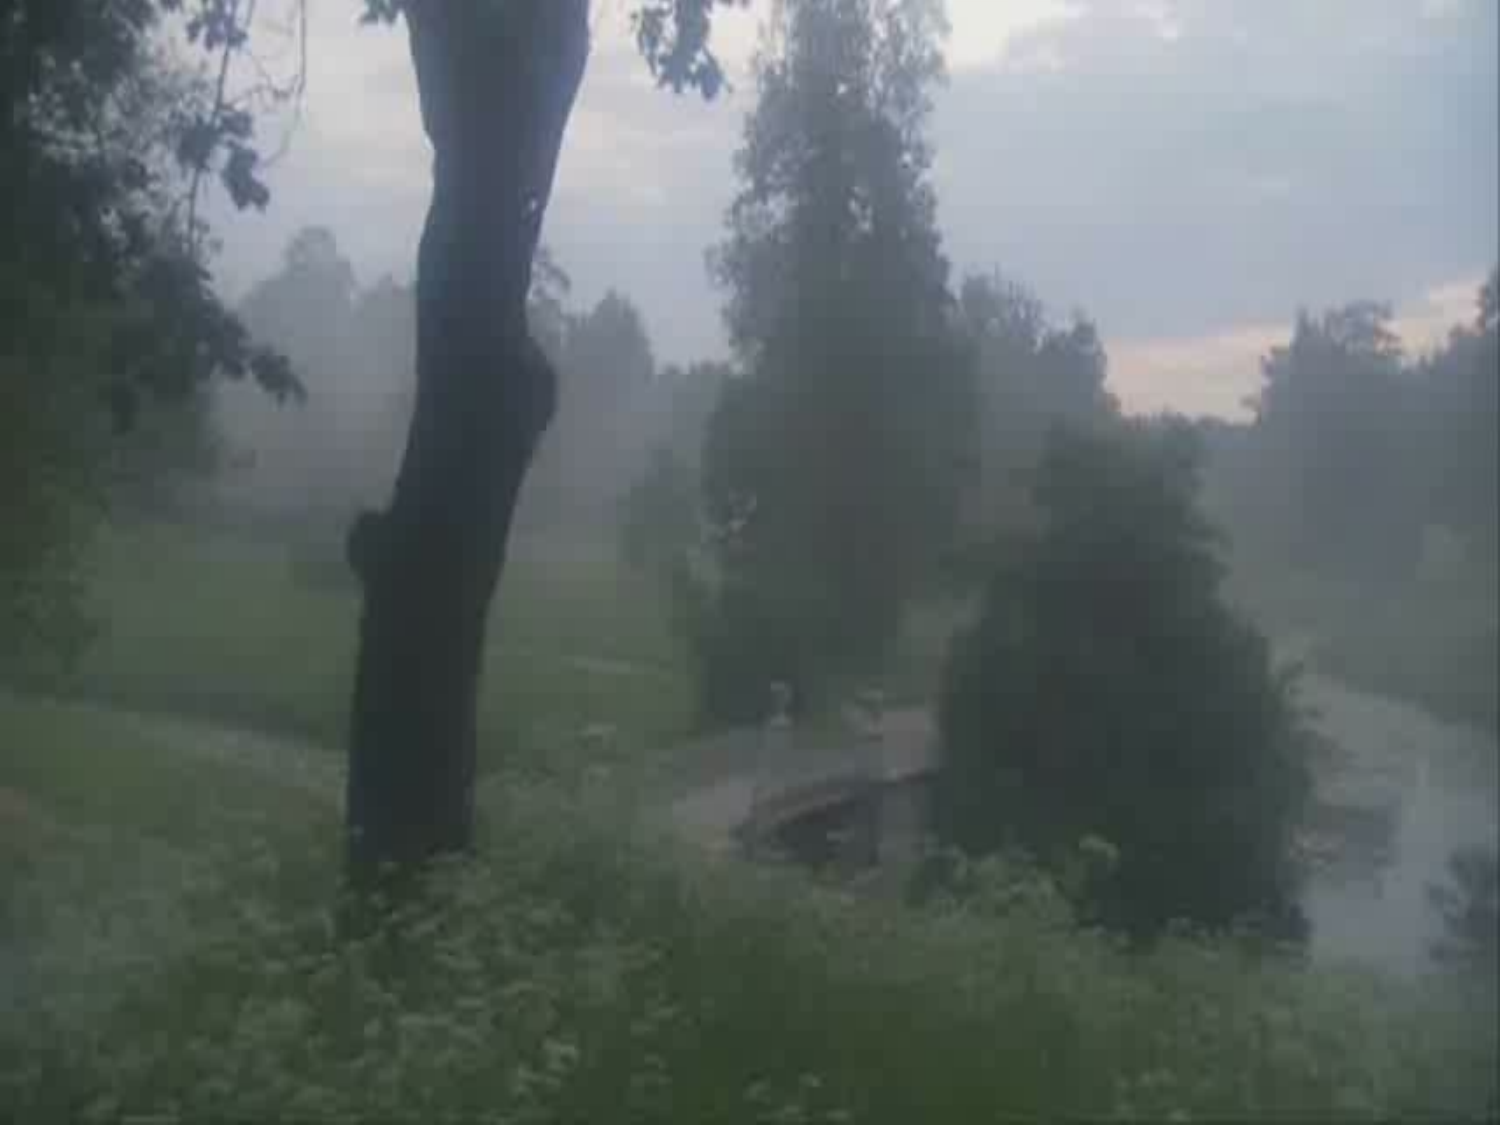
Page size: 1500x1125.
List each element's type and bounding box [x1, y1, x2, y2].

text_box [0, 0, 1500, 1125]
